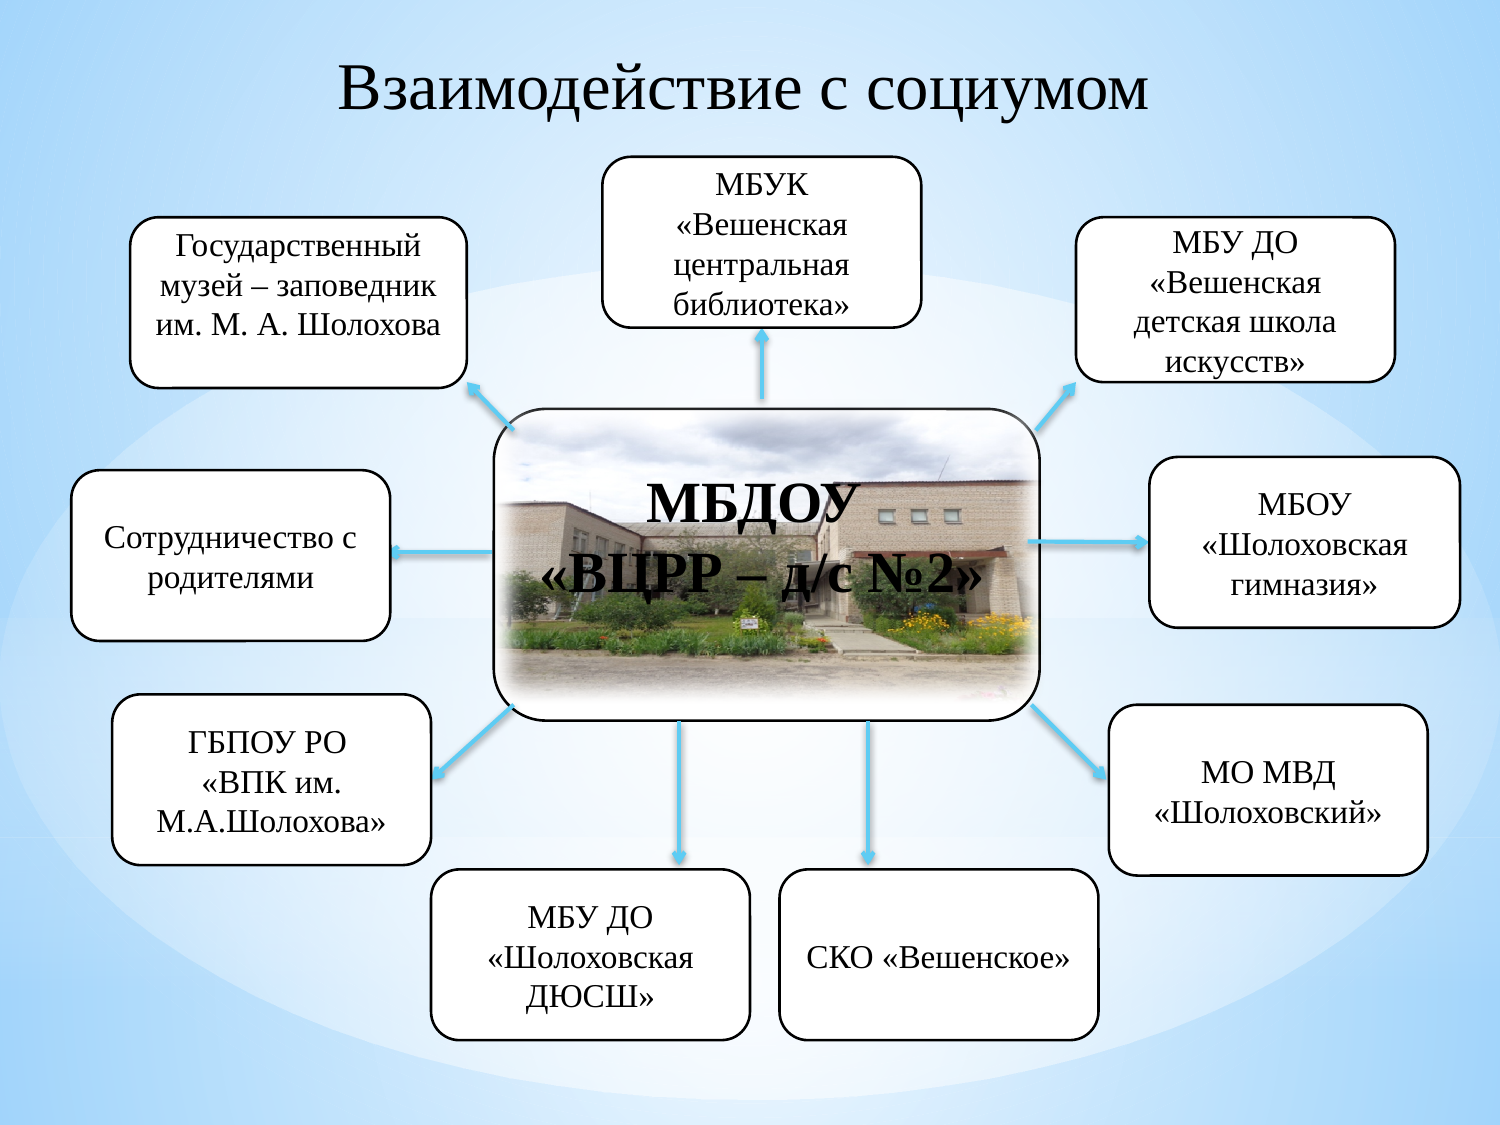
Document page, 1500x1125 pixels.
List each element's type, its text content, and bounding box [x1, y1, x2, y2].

text_box [520, 714, 1016, 722]
text_box МБУ ДО «Шолоховская ДЮСШ» [429, 868, 752, 1042]
text_box МБОУ «Шолоховская гимназия» [1148, 455, 1462, 630]
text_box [1035, 381, 1077, 431]
text_box Взаимодействие с социумом [304, 35, 1184, 130]
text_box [430, 704, 514, 780]
text_box ГБПОУ РО «ВПК им. М.А.Шолохова» [110, 693, 433, 867]
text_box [466, 381, 514, 431]
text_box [1031, 704, 1107, 780]
text_box МБУ ДО «Вешенская детская школа искусств» [1074, 215, 1397, 384]
text_box Сотрудничество с родителями [69, 468, 392, 643]
text_box Государственный музей – заповедник им. М. А. Шолохова [128, 215, 469, 390]
text_box СКО «Вешенское» [778, 868, 1100, 1042]
text_box МБУК «Вешенская центральная библиотека» [601, 155, 923, 329]
text_box МО МВД «Шолоховский» [1107, 703, 1430, 877]
picture [489, 398, 1046, 707]
